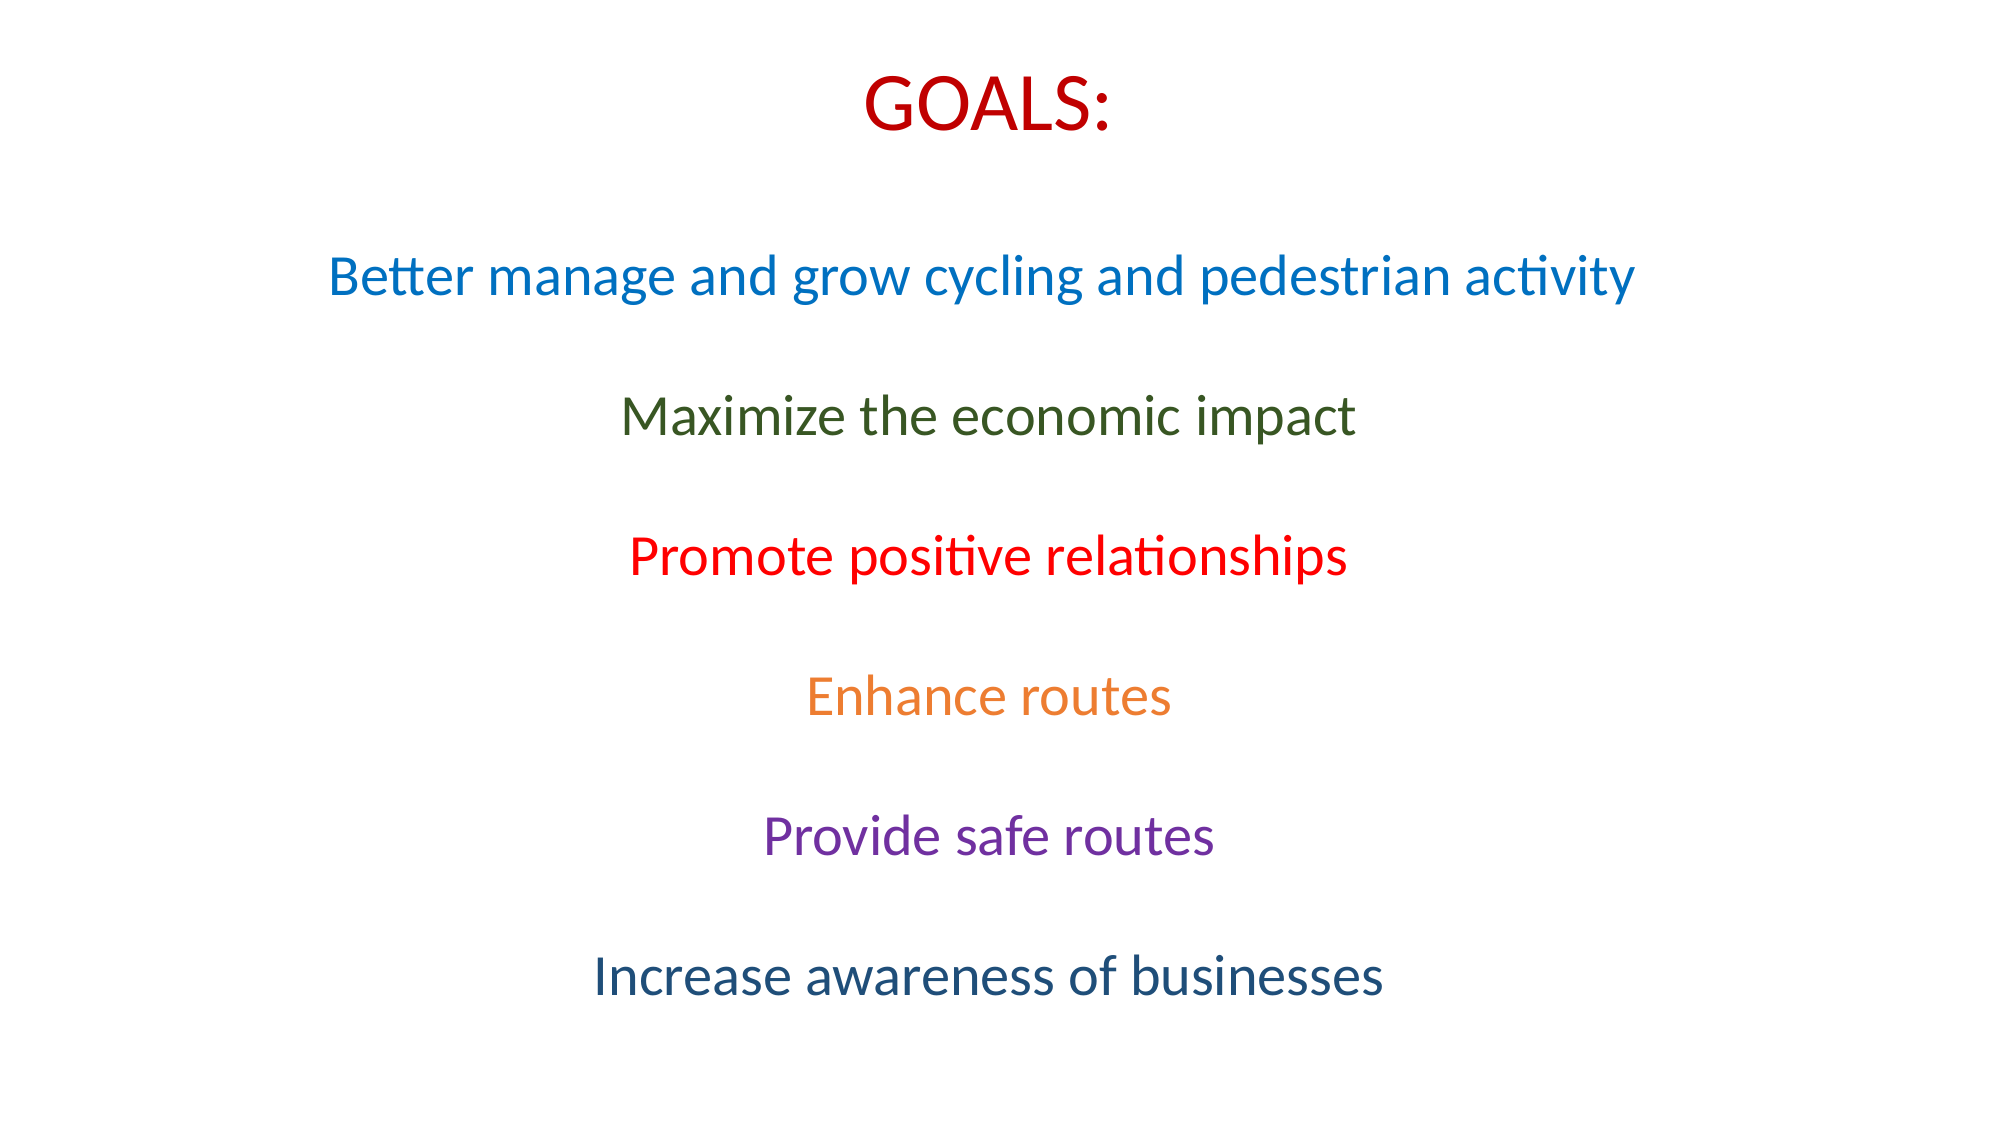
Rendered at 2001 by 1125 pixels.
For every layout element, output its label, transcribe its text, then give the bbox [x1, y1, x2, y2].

text_box GOALS: Better manage and grow cycling and pedestrian activity Maximize the economic impact Promote positive relationships Enhance routes Provide safe routes Increase awareness of businesses [73, 40, 1905, 1125]
